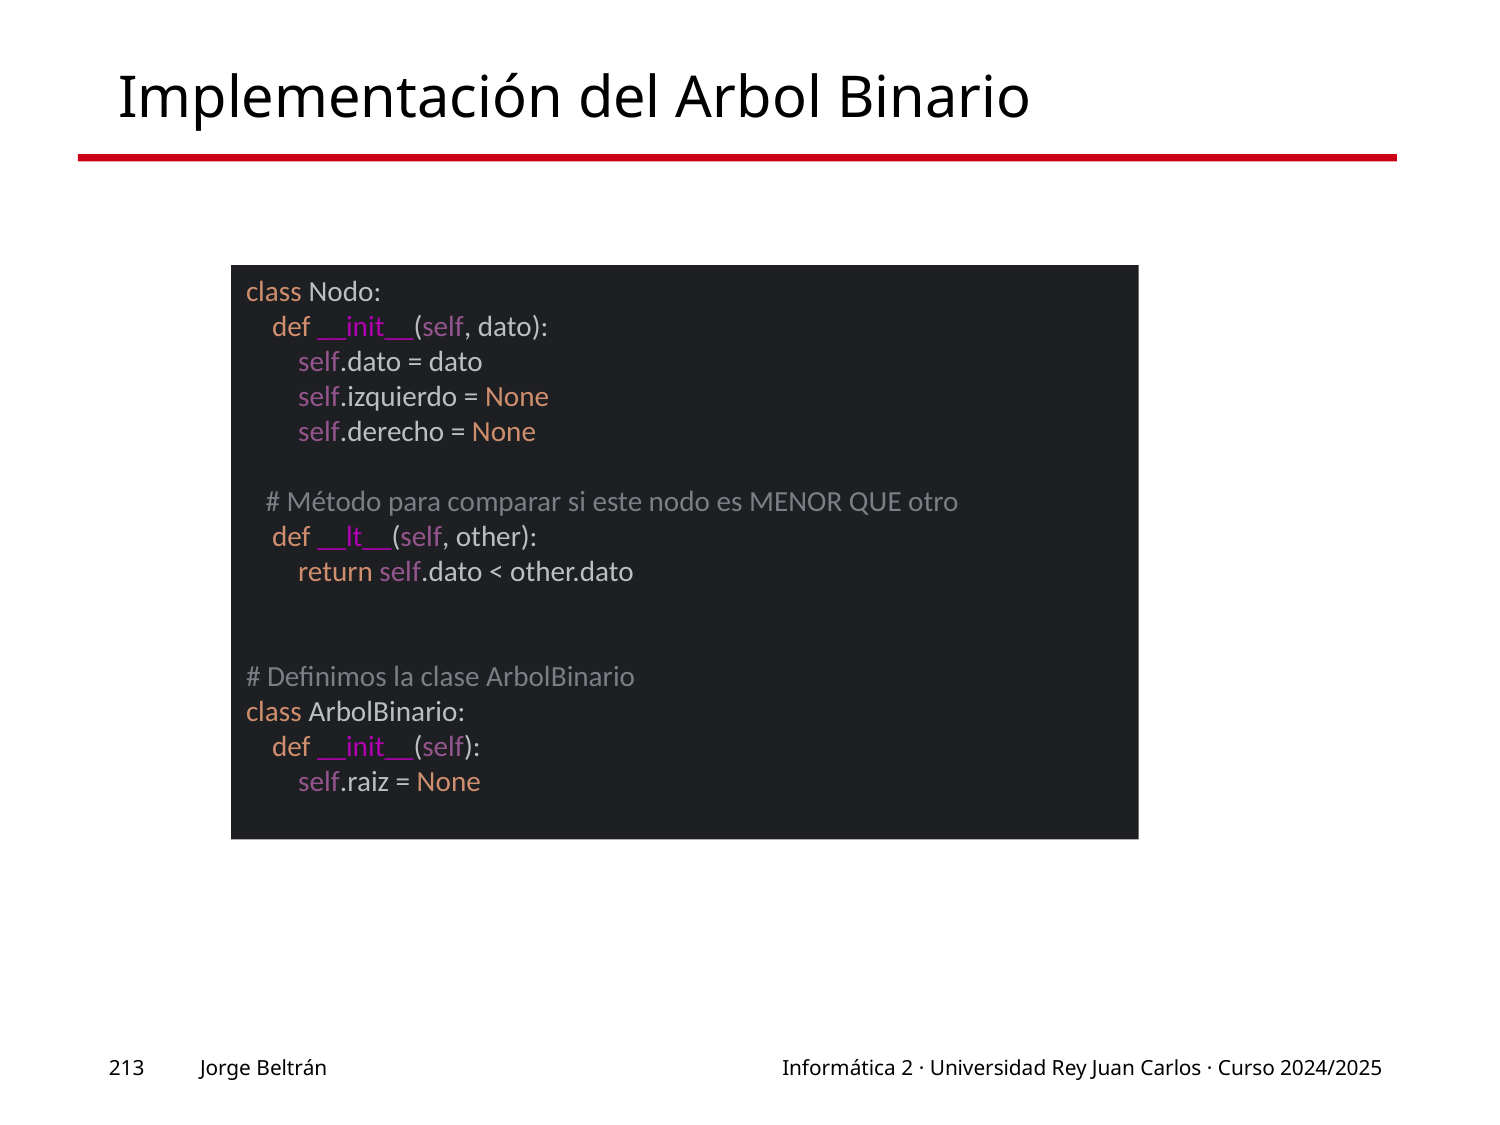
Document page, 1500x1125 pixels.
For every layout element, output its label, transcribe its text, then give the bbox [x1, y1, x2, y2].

title Implementación del Arbol Binario [103, 59, 1397, 138]
text_box class Nodo: def __init__(self, dato): self.dato = dato self.izquierdo = None self.derecho = None # Método para comparar si este nodo es MENOR QUE otro def __lt__(self, other): return self.dato < other.dato # Definimos la clase ArbolBinario class ArbolBinario: def __init__(self): self.raiz = None [231, 265, 1139, 840]
